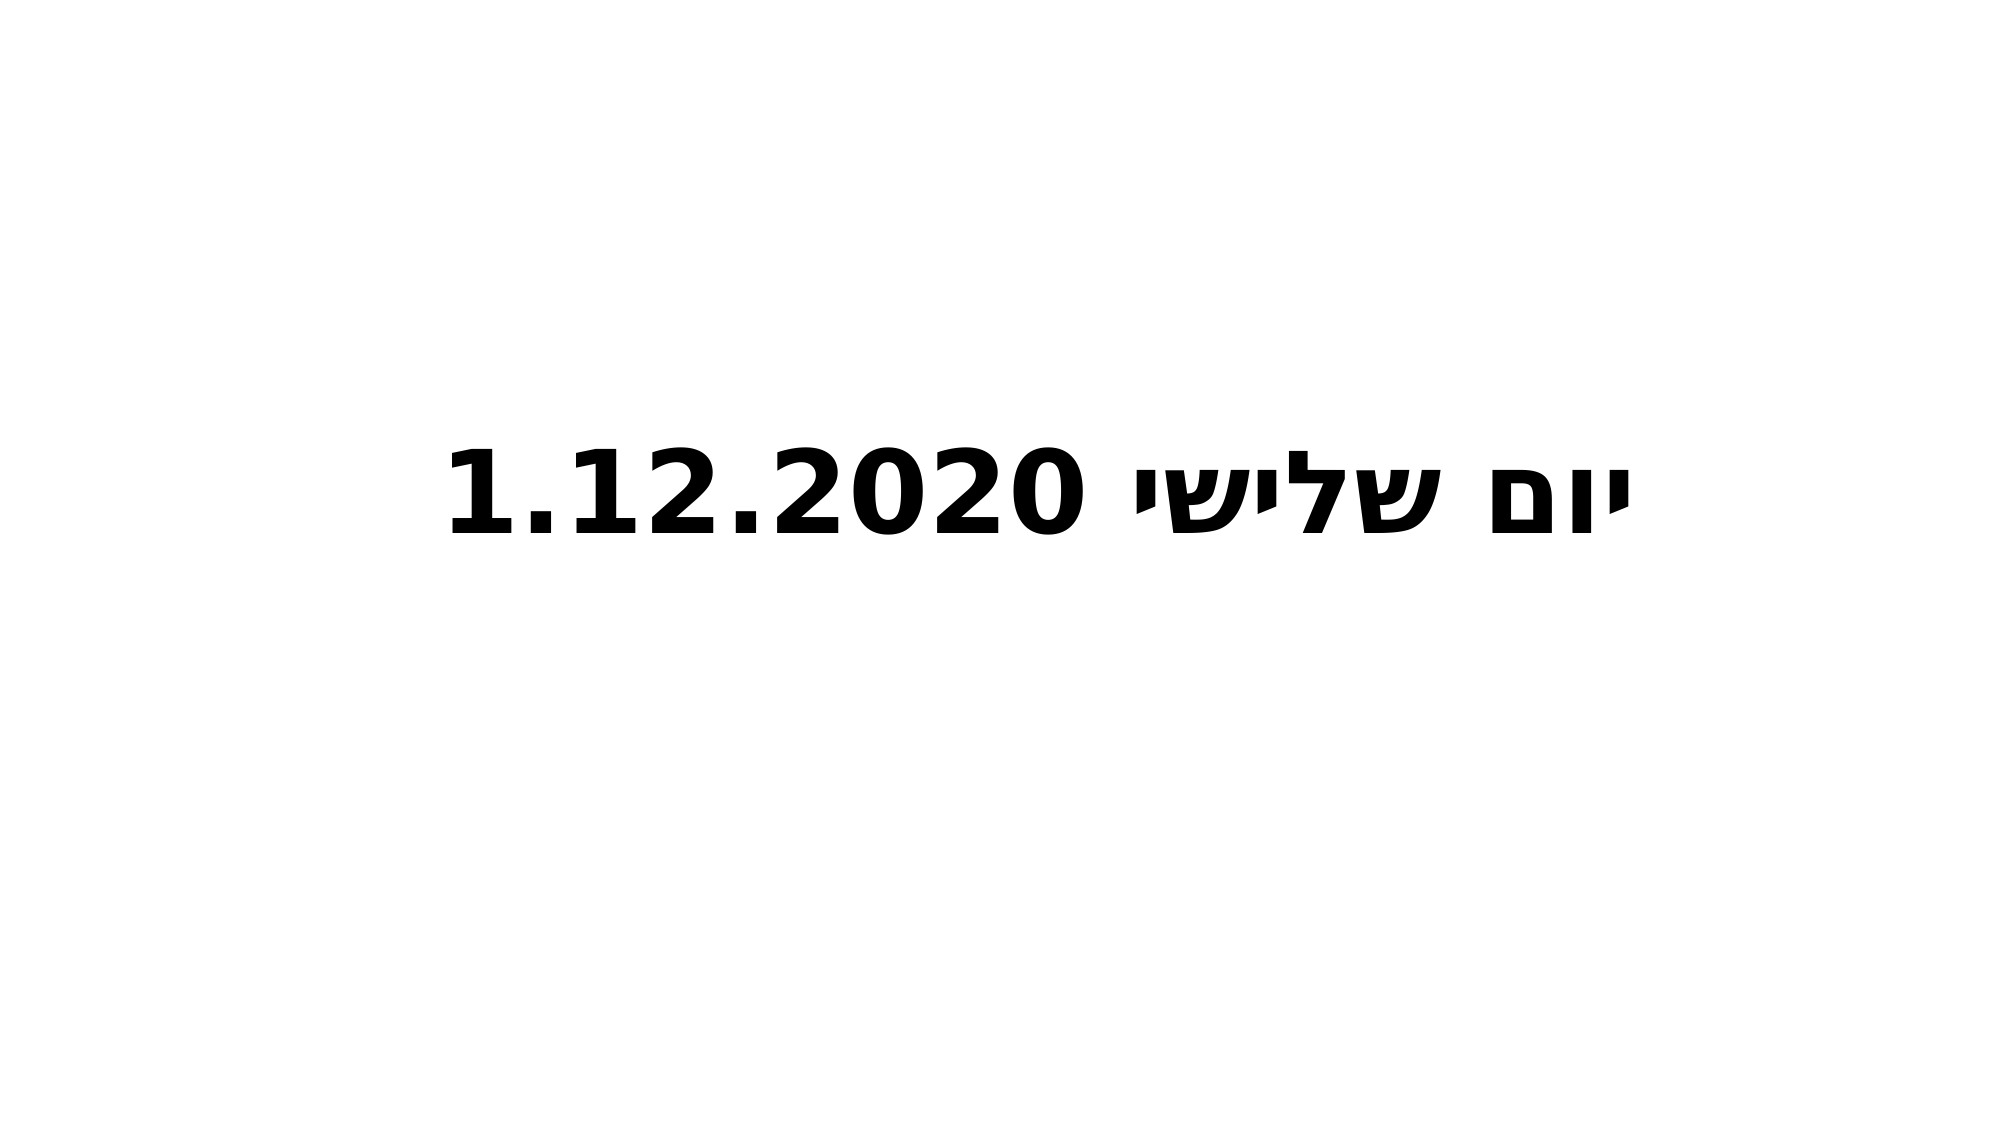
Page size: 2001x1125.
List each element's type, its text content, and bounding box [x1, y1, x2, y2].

title יום שלישי 1.12.2020 [307, 391, 1770, 602]
